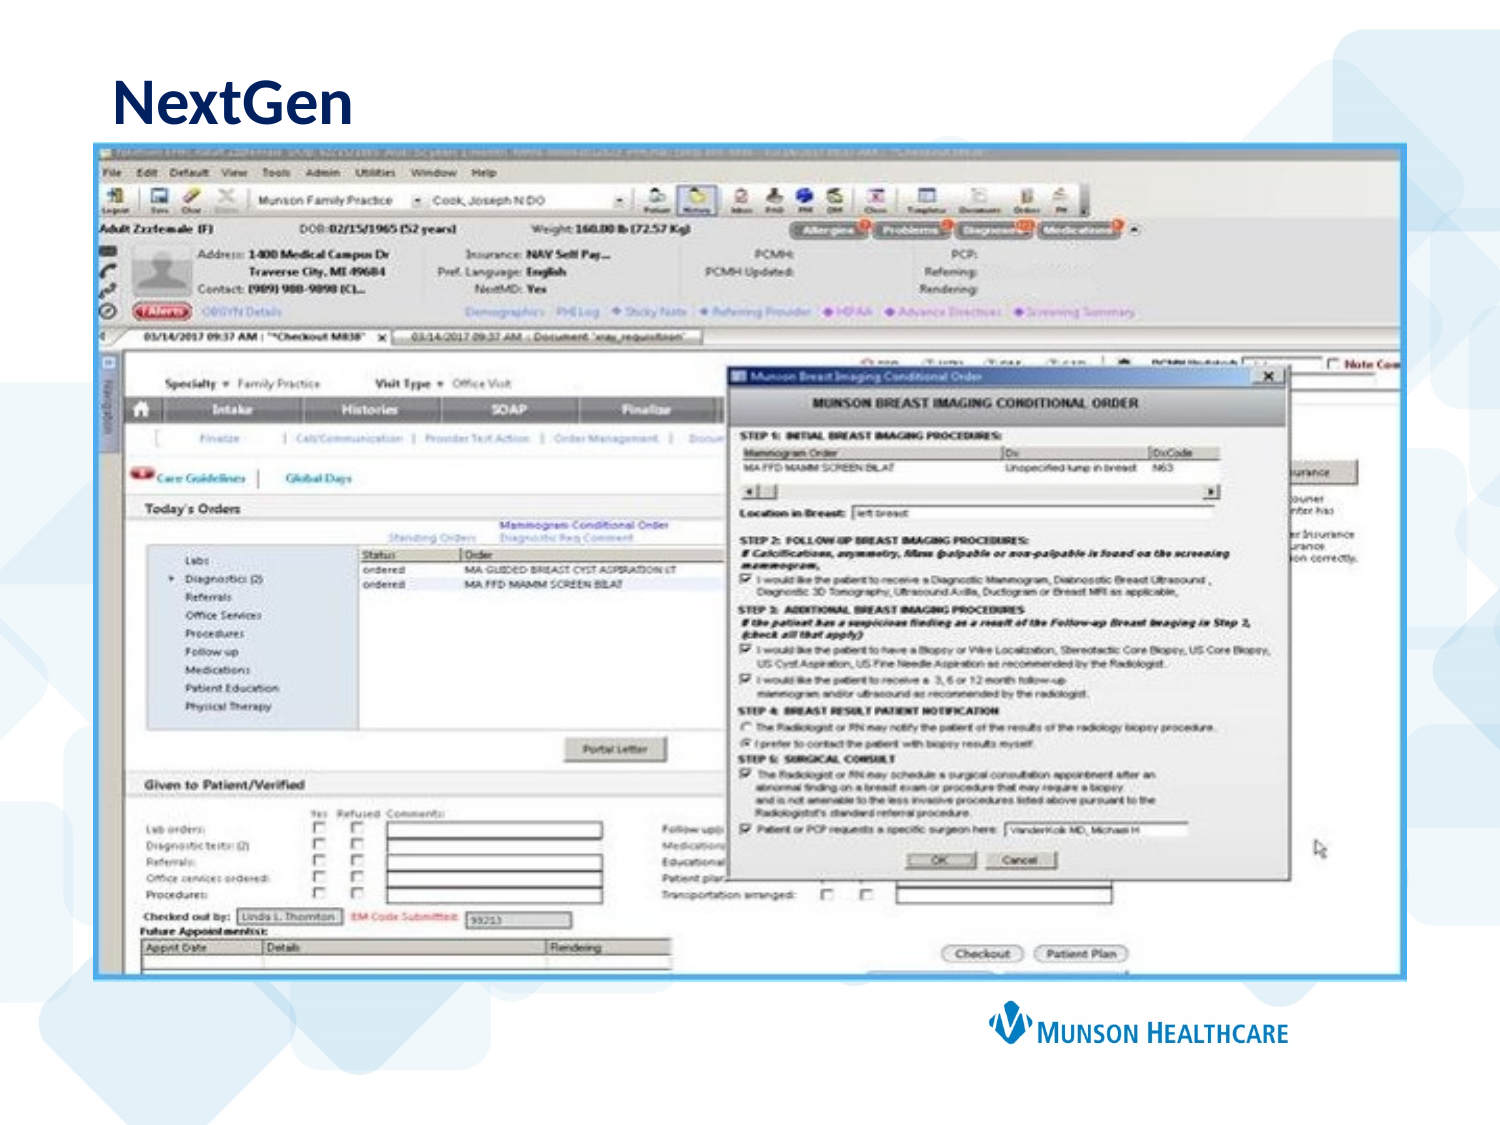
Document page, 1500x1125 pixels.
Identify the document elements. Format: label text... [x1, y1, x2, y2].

picture [0, 0, 1500, 1125]
title NextGen [112, 37, 1388, 138]
